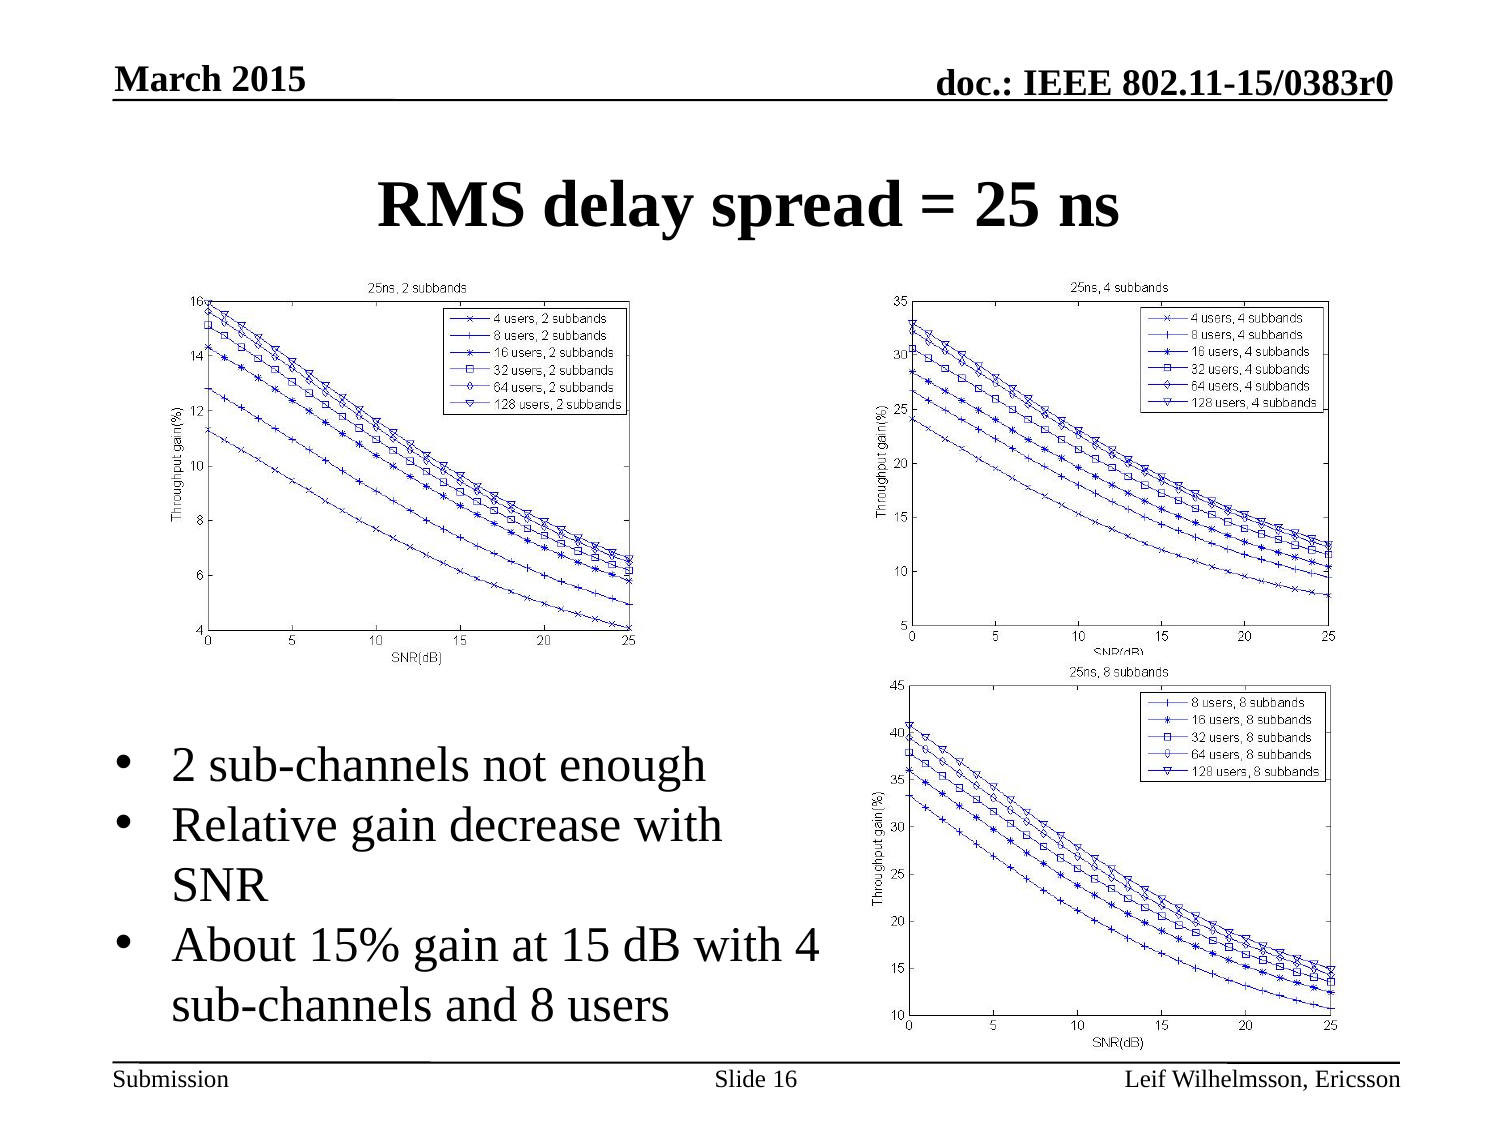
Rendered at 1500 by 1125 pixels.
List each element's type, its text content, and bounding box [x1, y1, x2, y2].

text_box 2 sub-channels not enough Relative gain decrease with SNR About 15% gain at 15 dB with 4 sub-channels and 8 users [100, 724, 833, 1039]
footer Leif Wilhelmsson, Ericsson [878, 1061, 1402, 1093]
picture [136, 271, 680, 674]
title RMS delay spread = 25 ns [112, 112, 1388, 288]
picture [838, 271, 1383, 1059]
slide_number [114, 54, 423, 100]
slide_number Slide 16 [712, 1061, 800, 1123]
